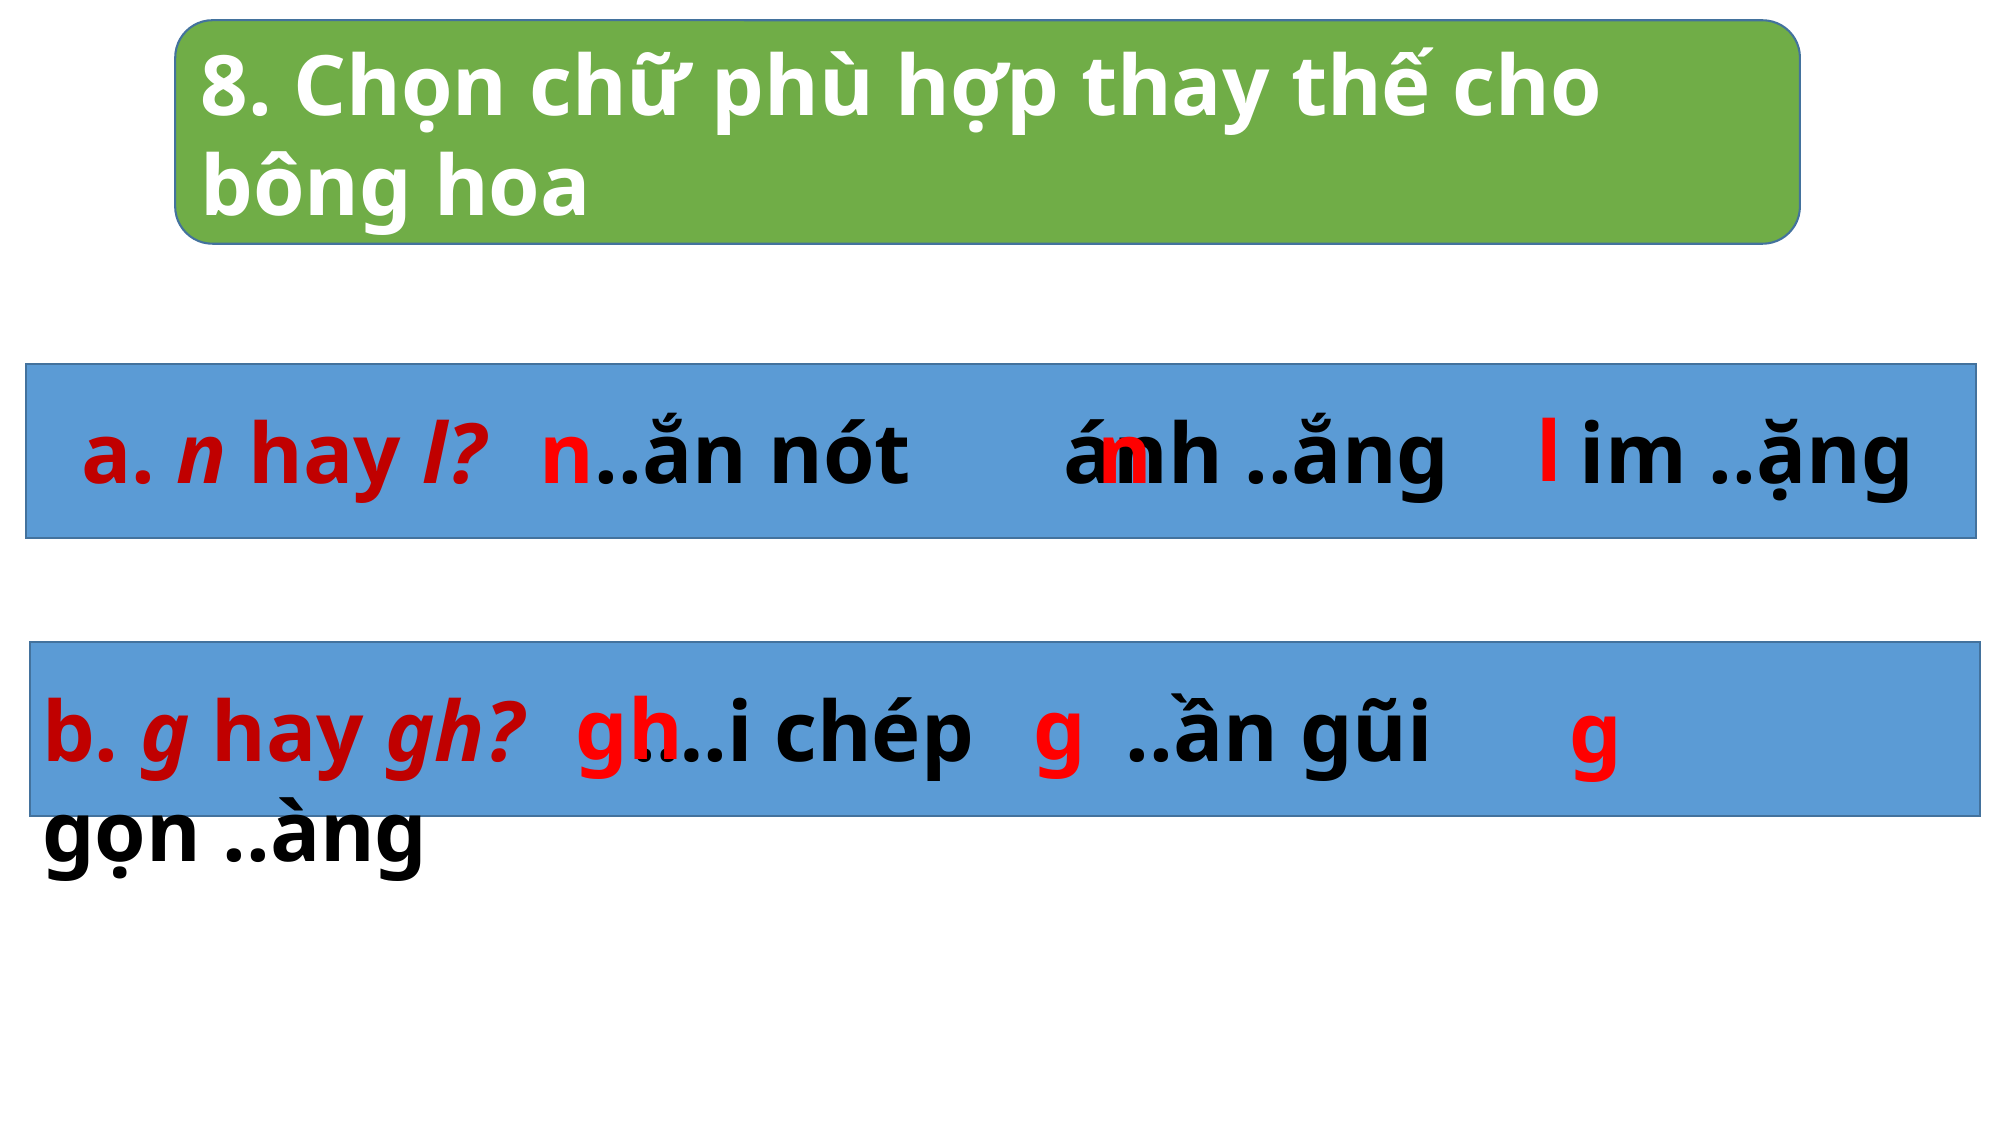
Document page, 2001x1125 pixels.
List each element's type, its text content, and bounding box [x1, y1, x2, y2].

text_box n [524, 392, 609, 508]
text_box g [1019, 668, 1102, 784]
text_box [29, 641, 1981, 817]
text_box b. g hay gh? ….i chép ..ần gũi gọn ..àng [27, 670, 1953, 886]
text_box [25, 363, 1977, 539]
text_box gh [560, 668, 698, 784]
text_box 8. Chọn chữ phù hợp thay thế cho bông hoa [174, 19, 1801, 245]
text_box l [1522, 390, 1578, 506]
text_box a. n hay l? ..ắn nót ánh ..ắng im ..ặng [22, 392, 1948, 608]
text_box n [1082, 393, 1311, 508]
text_box g [1555, 671, 1638, 787]
